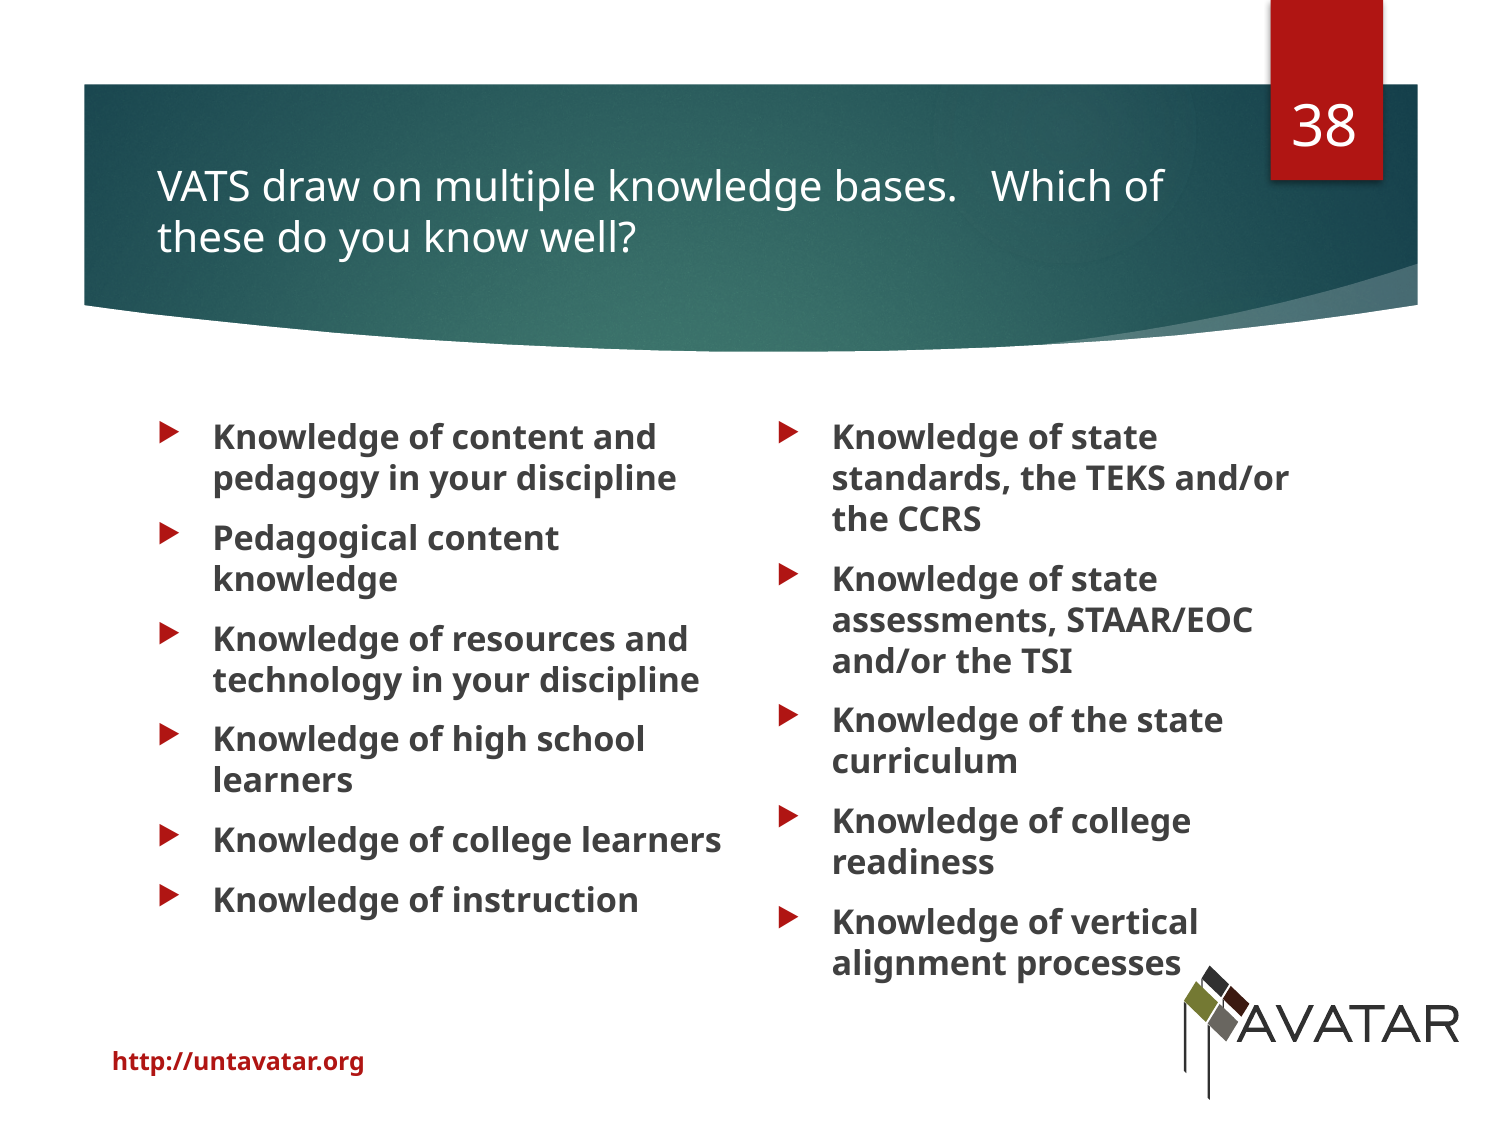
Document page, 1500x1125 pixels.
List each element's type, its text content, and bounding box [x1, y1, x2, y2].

slide_number 38 [1259, 48, 1390, 175]
title VATS draw on multiple knowledge bases. Which of these do you know well? [142, 152, 1183, 269]
footer http://untavatar.org [96, 1045, 731, 1083]
list Knowledge of content and pedagogy in your discipline Pedagogical content knowledge Knowledge of resources and technology in your discipline Knowledge of high school learners Knowledge of college learners Knowledge of instruction [142, 408, 739, 988]
list Knowledge of state standards, the TEKS and/or the CCRS Knowledge of state assessments, STAAR/EOC and/or the TSI Knowledge of the state curriculum Knowledge of college readiness Knowledge of vertical alignment processes [761, 408, 1358, 992]
